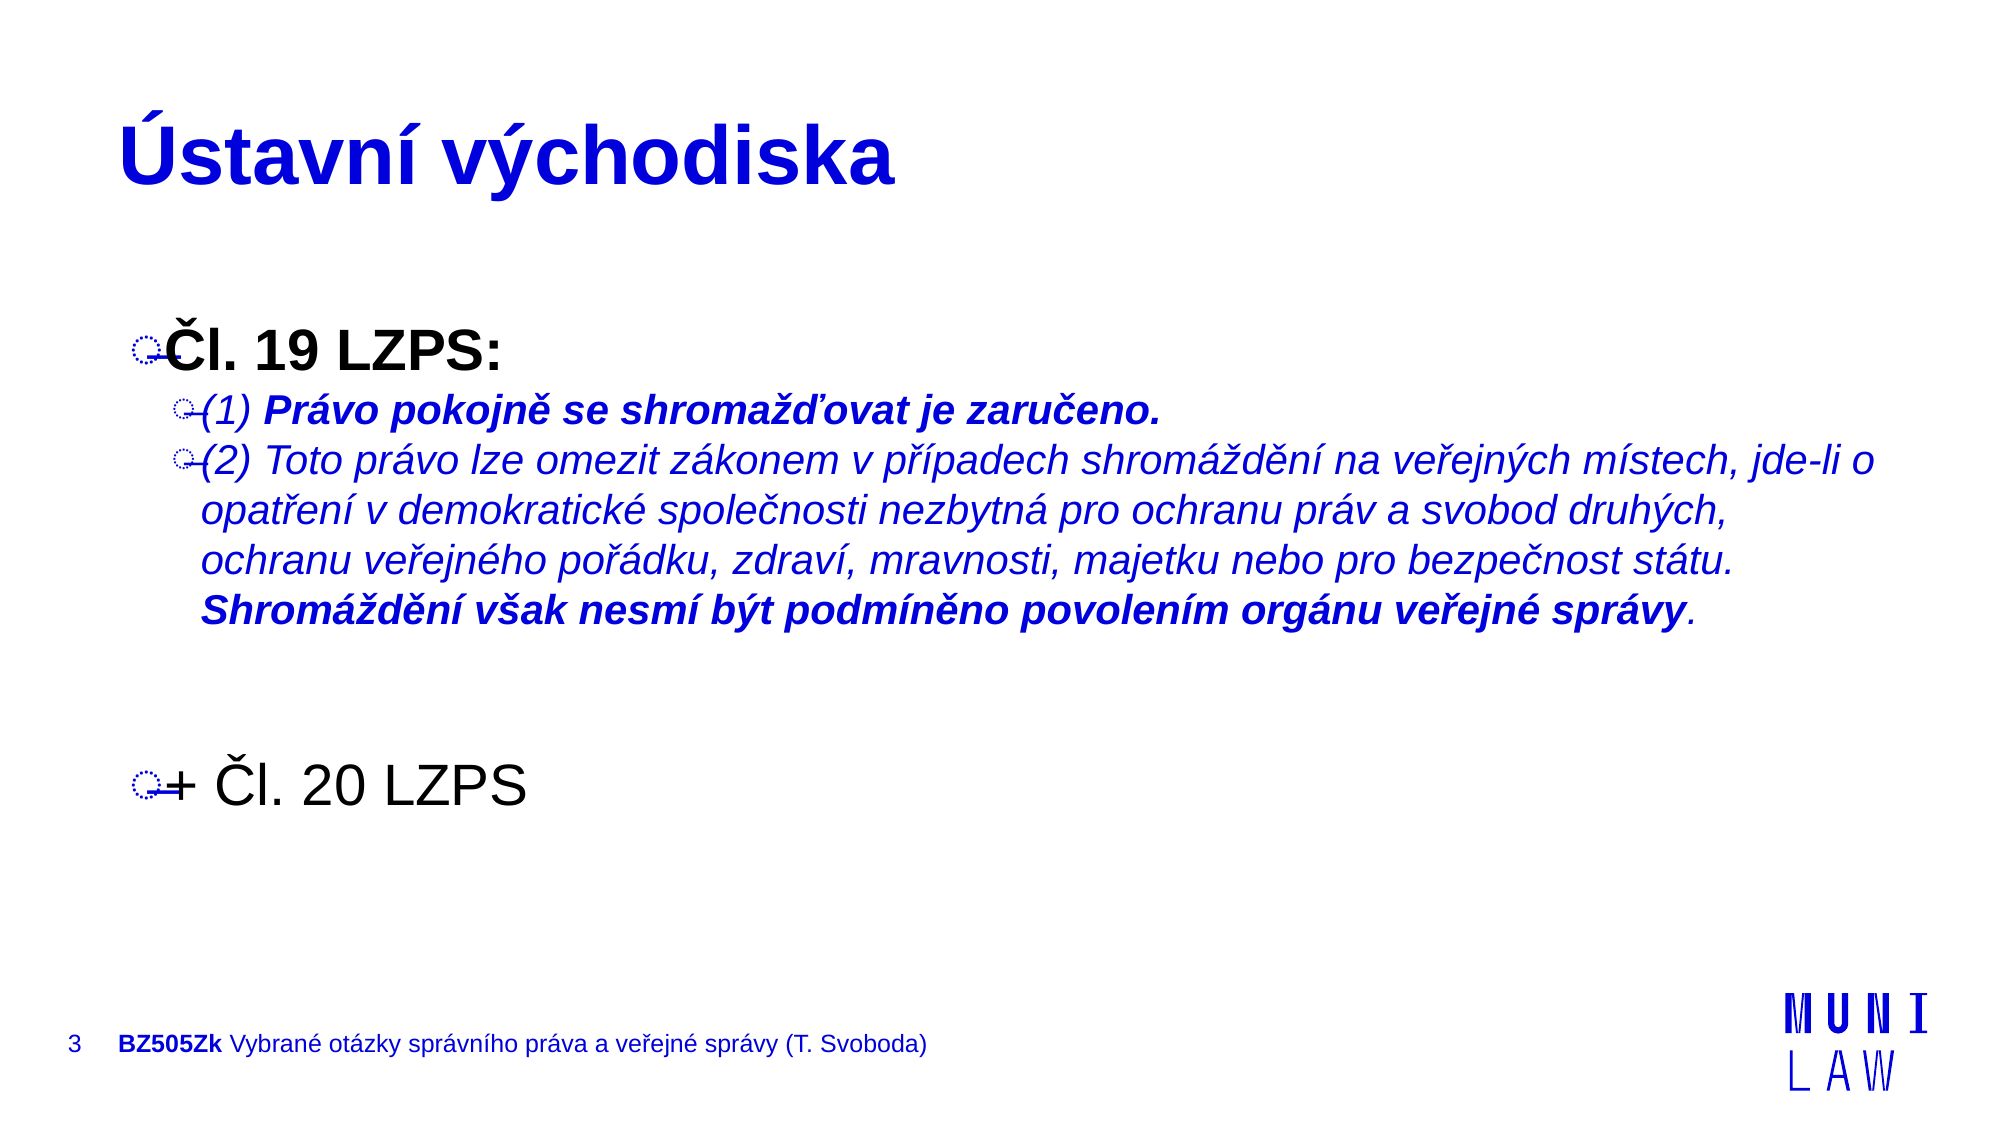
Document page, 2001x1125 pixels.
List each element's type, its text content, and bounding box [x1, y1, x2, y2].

title Ústavní východiska [118, 118, 1883, 193]
footer BZ505Zk Vybrané otázky správního práva a veřejné správy (T. Svoboda) [118, 1021, 1418, 1063]
slide_number 3 [67, 1021, 110, 1063]
list Čl. 19 LZPS: (1) Právo pokojně se shromažďovat je zaručeno. (2) Toto právo lze omezit zákonem v případech shromáždění na veřejných místech, jde-li o opatření v demokratické společnosti nezbytná pro ochranu práv a svobod druhých, ochranu veřejného pořádku, zdraví, mravnosti, majetku nebo pro bezpečnost státu. Shromáždění však nesmí být podmíněno povolením orgánu veřejné správy. + Čl. 20 LZPS [118, 277, 1883, 957]
